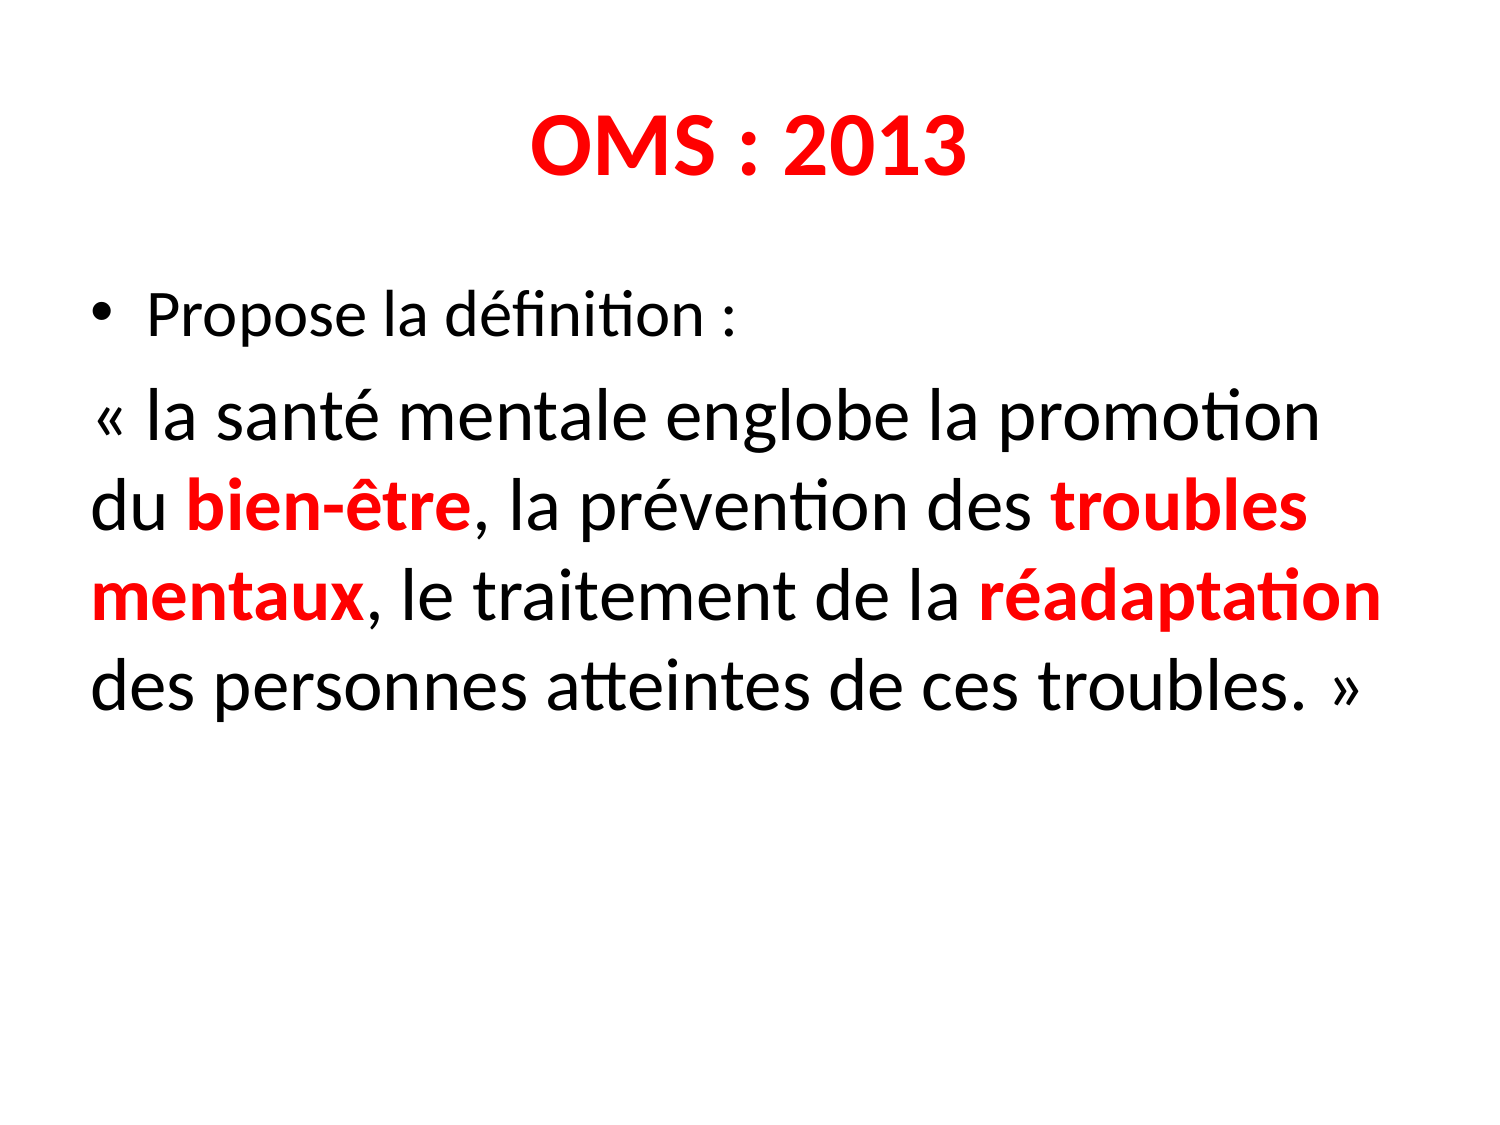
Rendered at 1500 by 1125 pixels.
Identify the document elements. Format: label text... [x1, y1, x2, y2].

list Propose la définition : « la santé mentale englobe la promotion du bien-être, la prévention des troubles mentaux, le traitement de la réadaptation des personnes atteintes de ces troubles. » [75, 262, 1425, 1005]
title OMS : 2013 [75, 45, 1425, 233]
